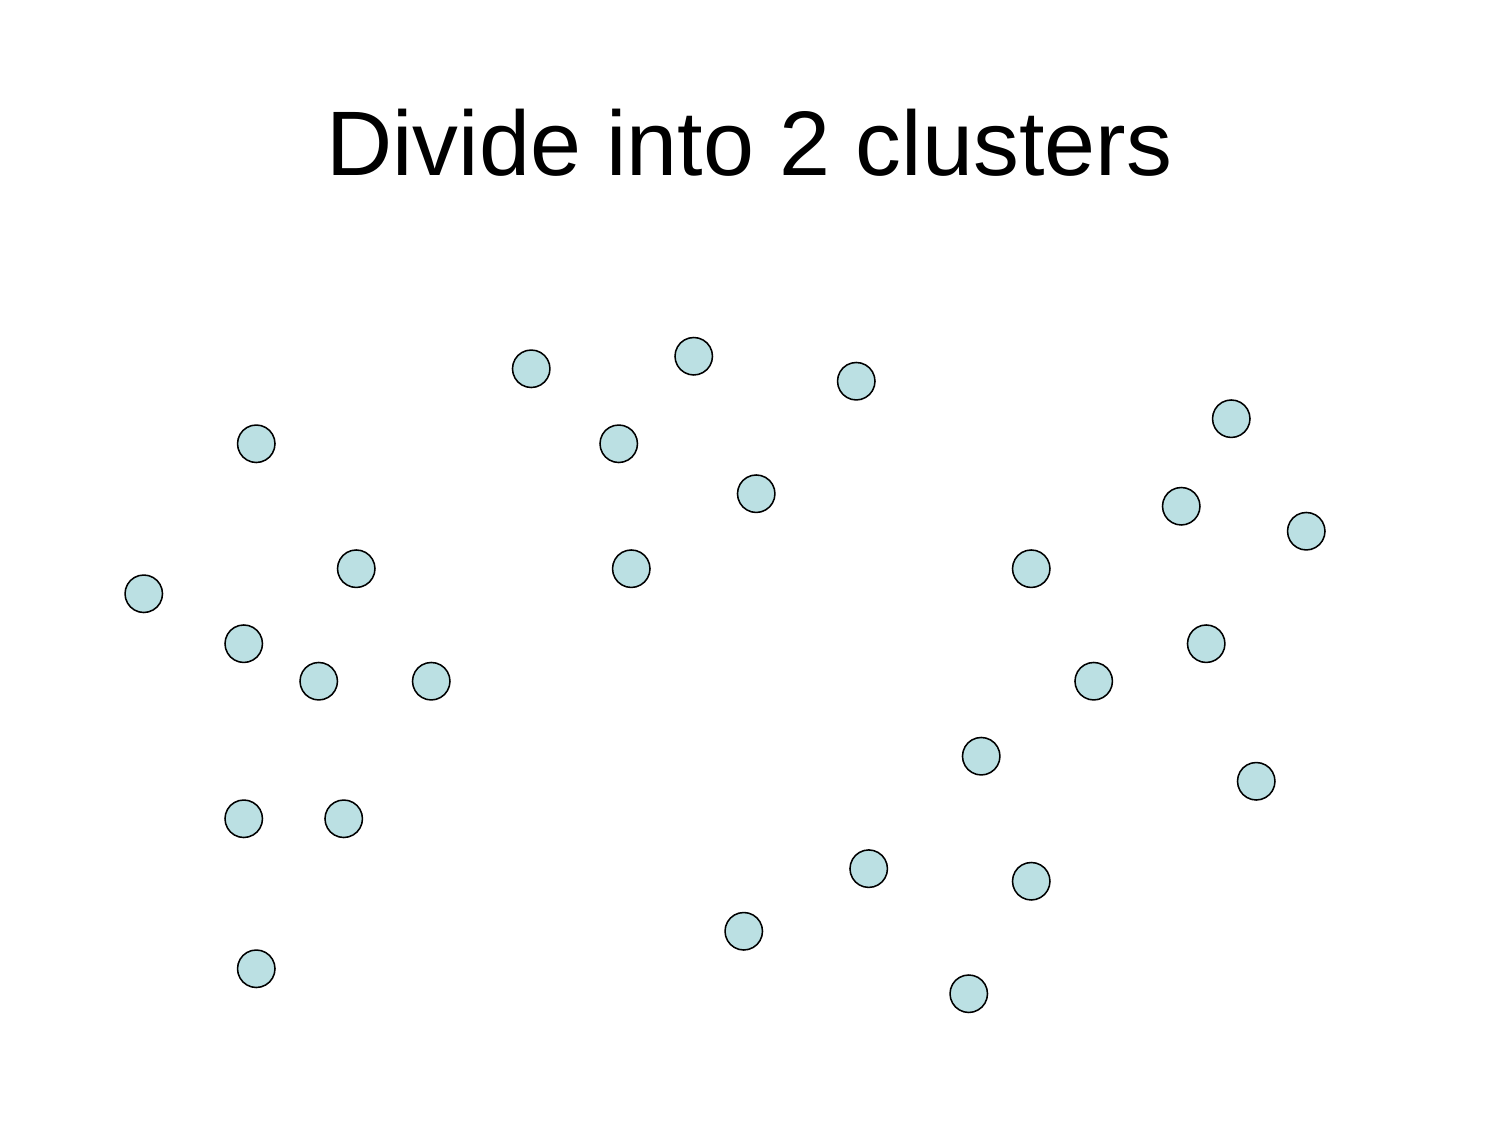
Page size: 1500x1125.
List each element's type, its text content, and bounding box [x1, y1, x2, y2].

text_box [125, 575, 163, 613]
text_box [1074, 662, 1113, 700]
text_box [1287, 512, 1326, 550]
text_box [849, 849, 888, 888]
text_box [1012, 549, 1051, 588]
text_box [412, 662, 451, 700]
text_box [512, 350, 550, 388]
text_box [612, 549, 651, 588]
text_box [962, 737, 1000, 775]
text_box [237, 950, 276, 988]
text_box [225, 624, 263, 663]
text_box [737, 474, 775, 513]
text_box [950, 975, 988, 1013]
text_box [337, 549, 376, 588]
title Divide into 2 clusters [75, 45, 1425, 233]
text_box [225, 800, 263, 838]
text_box [837, 362, 876, 400]
text_box [600, 425, 638, 463]
text_box [1162, 487, 1201, 526]
text_box [1212, 399, 1251, 438]
text_box [237, 425, 276, 463]
text_box [725, 912, 763, 951]
text_box [324, 800, 363, 838]
text_box [1012, 862, 1051, 901]
text_box [675, 337, 713, 376]
text_box [1237, 762, 1276, 801]
text_box [300, 662, 338, 700]
text_box [1187, 624, 1225, 663]
